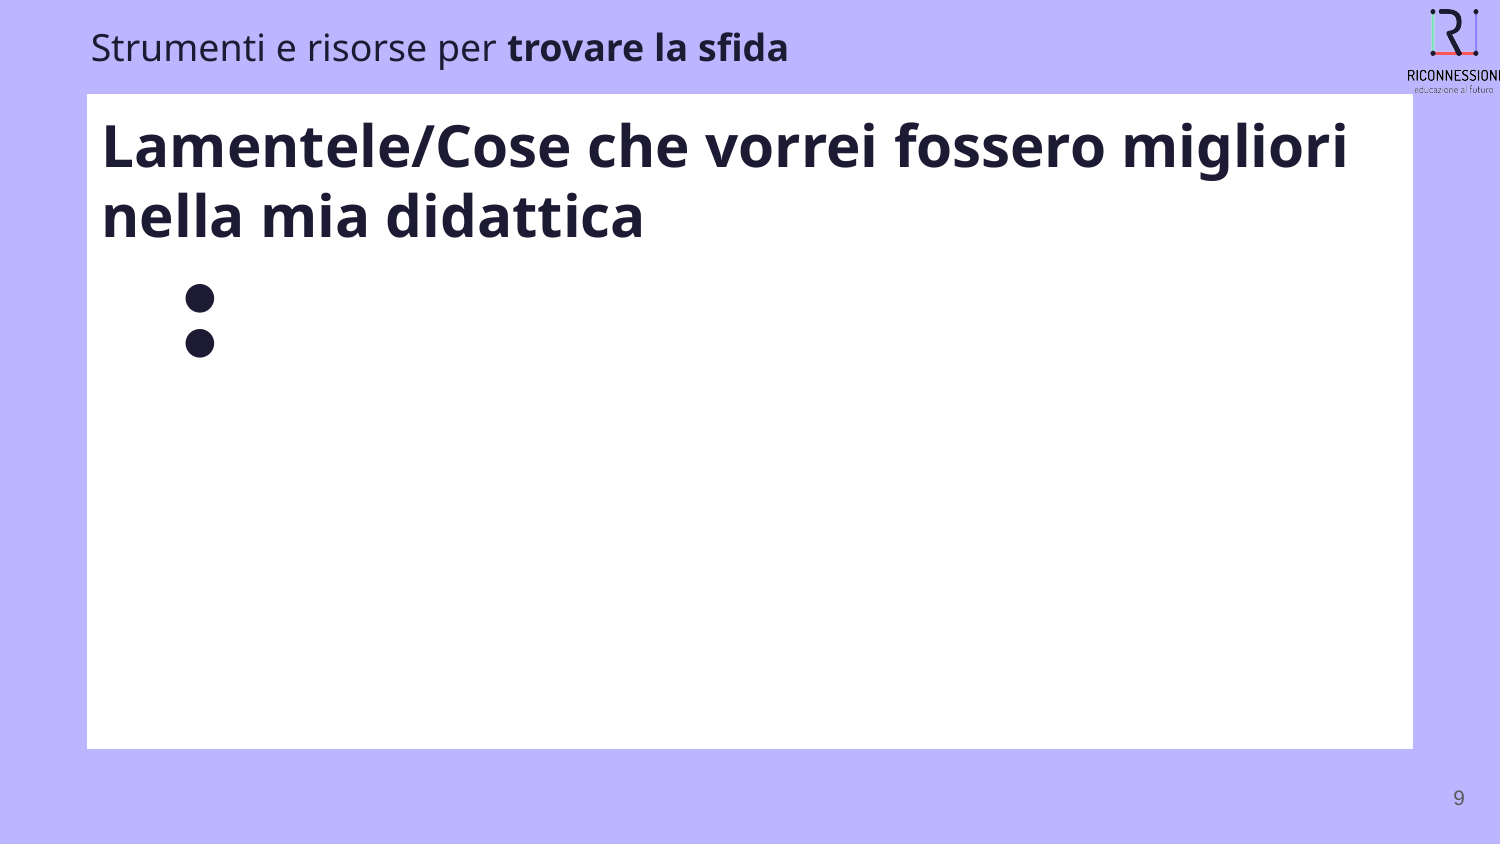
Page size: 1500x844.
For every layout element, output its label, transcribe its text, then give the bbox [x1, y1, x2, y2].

title Lamentele/Cose che vorrei fossero migliori nella mia didattica [86, 94, 1485, 243]
picture [1399, 0, 1500, 107]
title [149, 256, 1351, 769]
slide_number ‹#› [1389, 764, 1480, 830]
title Strumenti e risorse per trovare la sfida [75, 8, 1398, 103]
